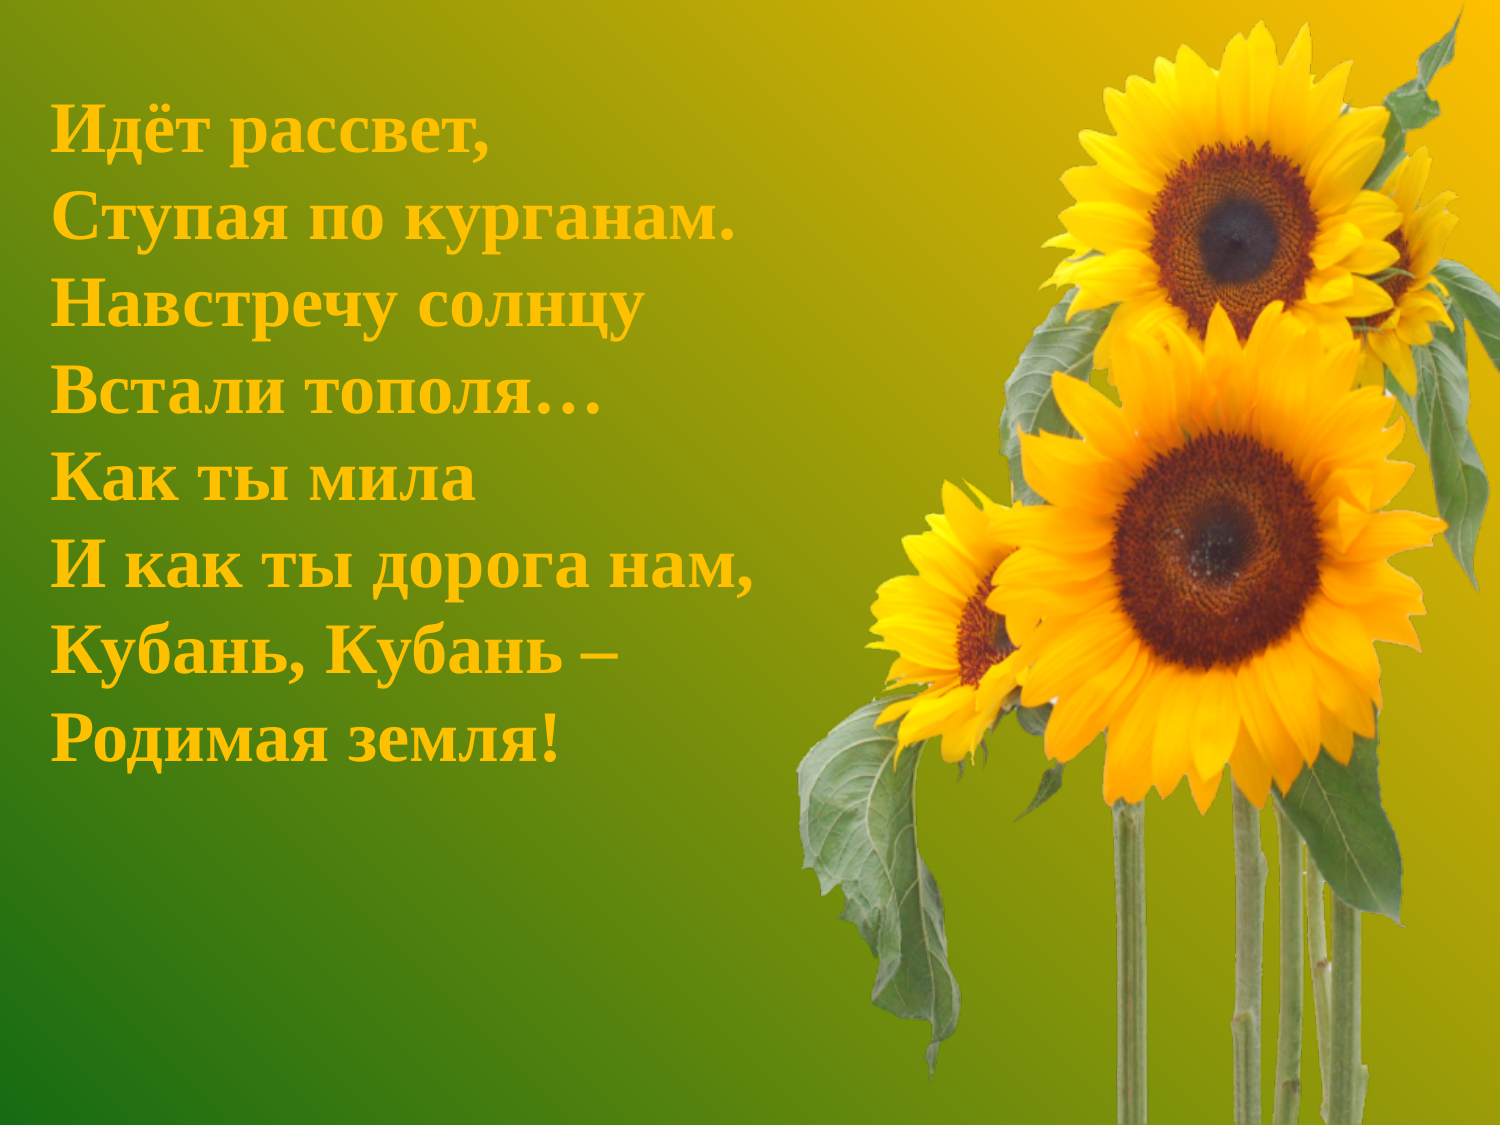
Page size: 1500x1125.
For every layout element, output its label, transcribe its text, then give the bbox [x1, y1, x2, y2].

picture [796, 0, 1500, 1125]
title Идёт рассвет, Ступая по курганам. Навстречу солнцу Встали тополя… Как ты мила И как ты дорога нам, Кубань, Кубань – Родимая земля! [35, 70, 791, 786]
